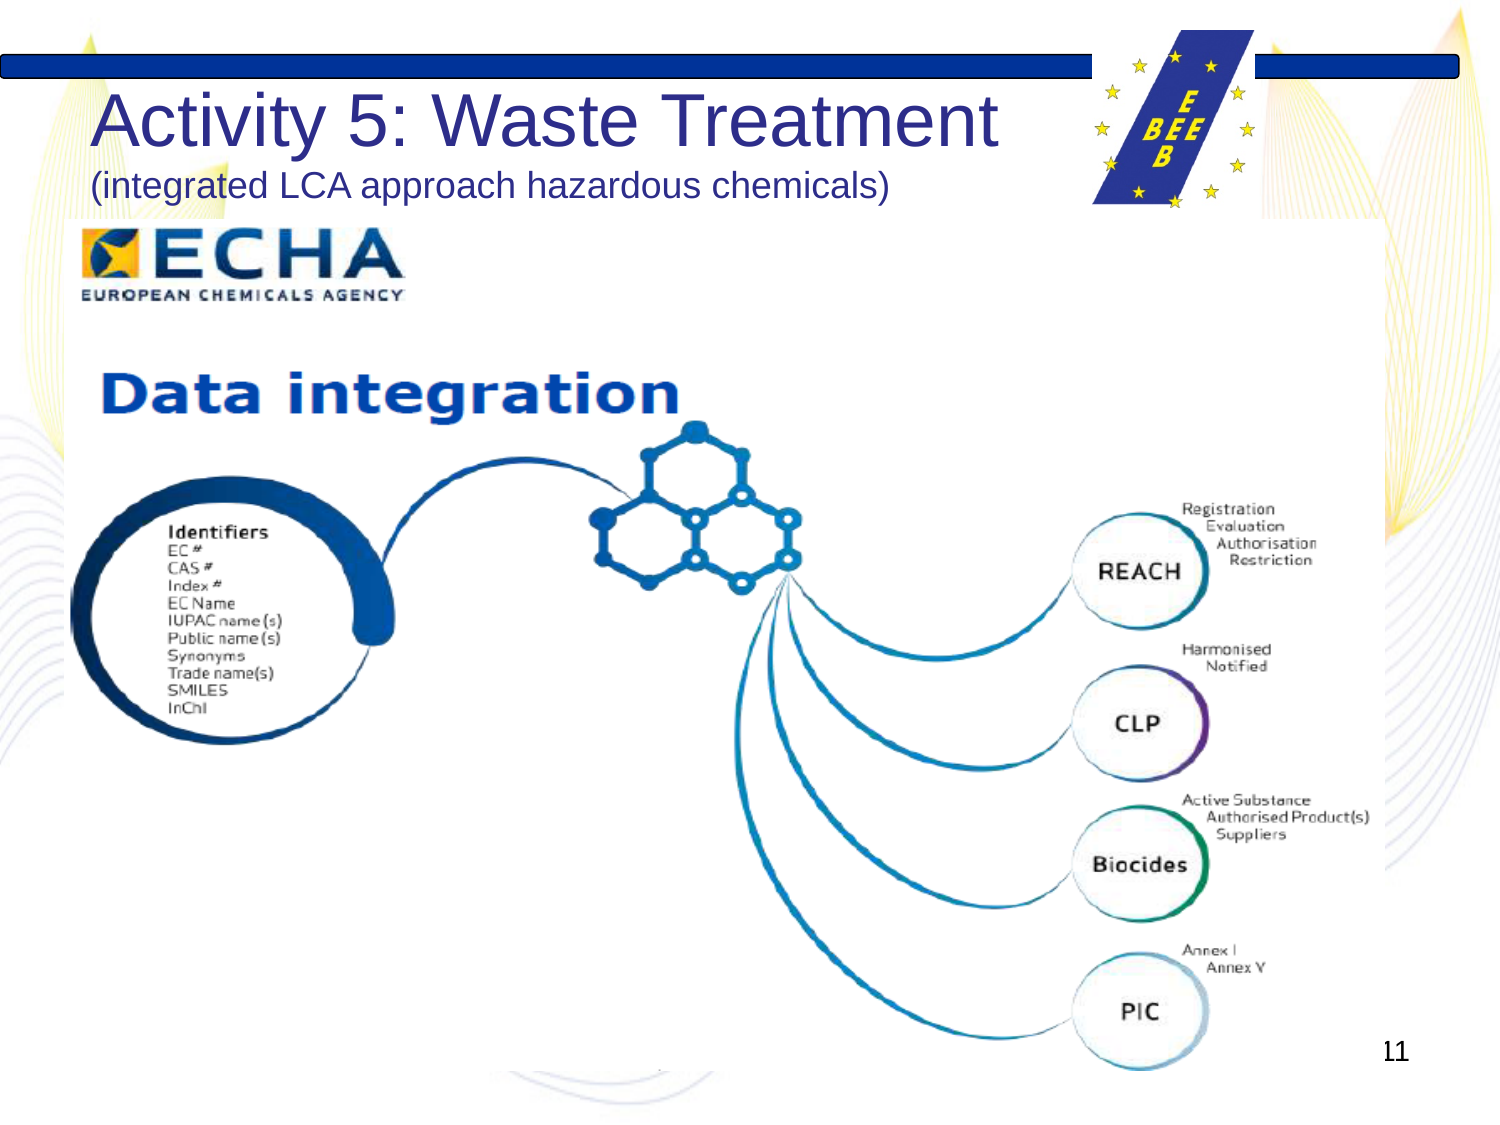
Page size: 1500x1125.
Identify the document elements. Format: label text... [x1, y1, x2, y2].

slide_number 11 [1074, 1024, 1426, 1103]
title Activity 5: Waste Treatment (integrated LCA approach hazardous chemicals) [74, 44, 1426, 233]
picture [0, 0, 1500, 1125]
